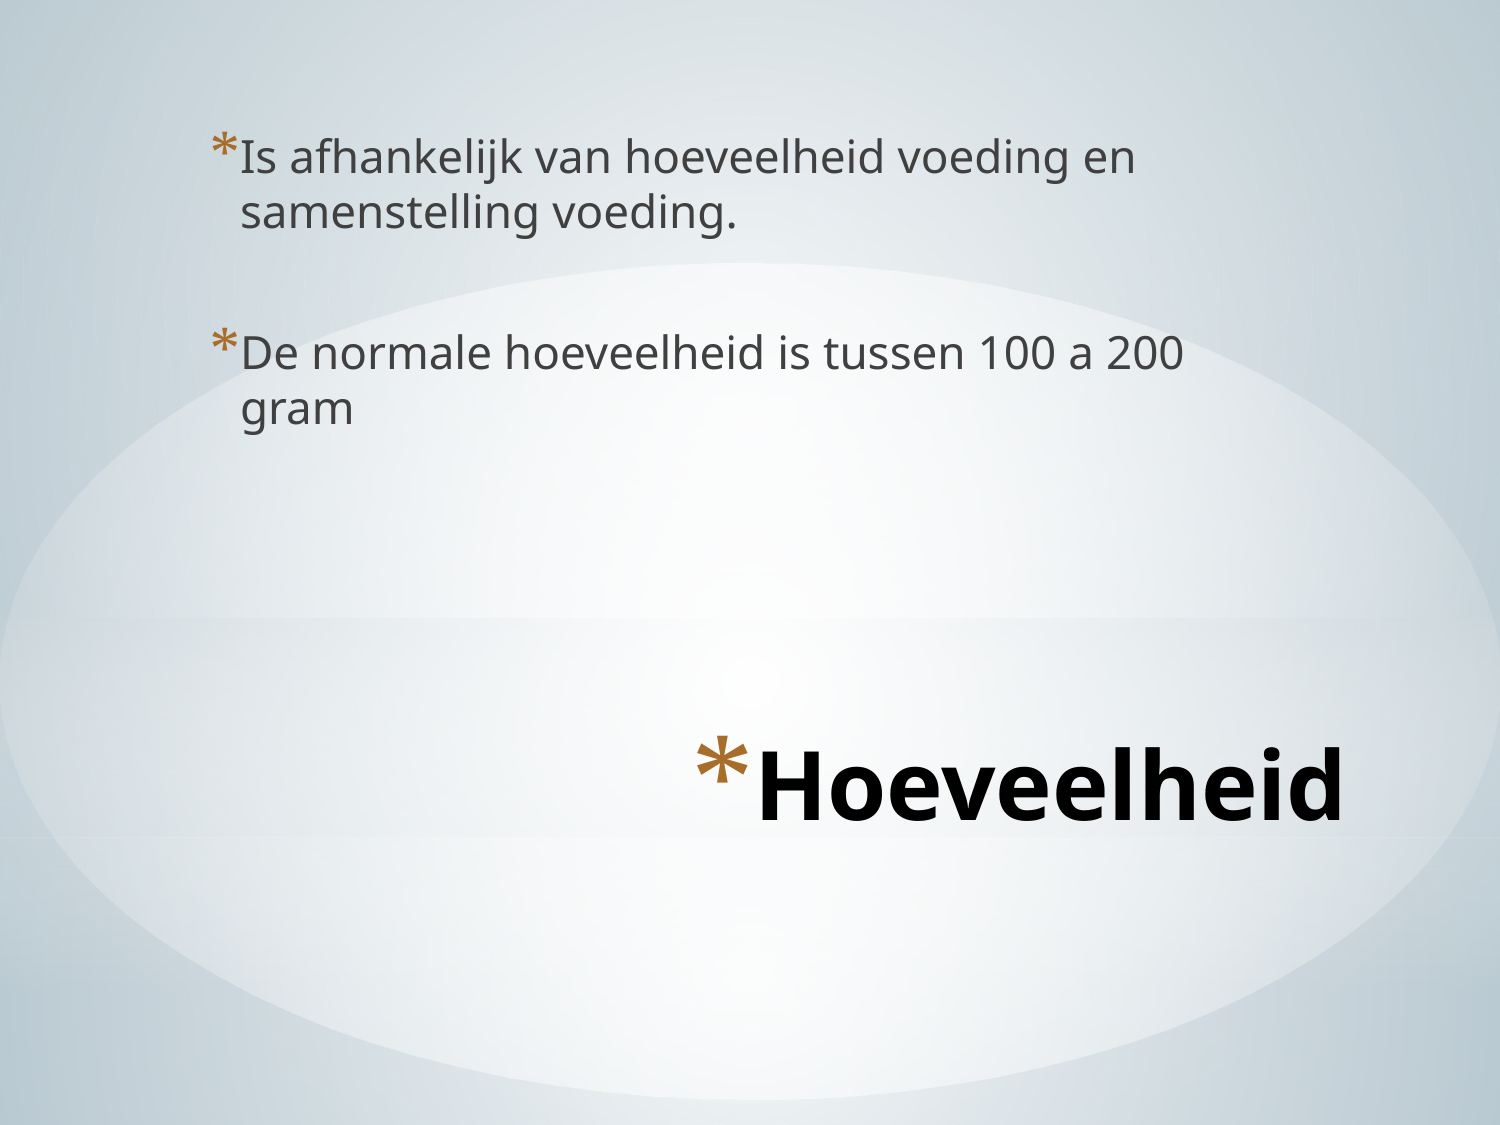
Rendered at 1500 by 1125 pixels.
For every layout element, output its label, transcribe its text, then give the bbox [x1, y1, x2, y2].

title Hoeveelheid [294, 717, 1363, 905]
list Is afhankelijk van hoeveelheid voeding en samenstelling voeding. De normale hoeveelheid is tussen 100 a 200 gram [187, 120, 1238, 690]
